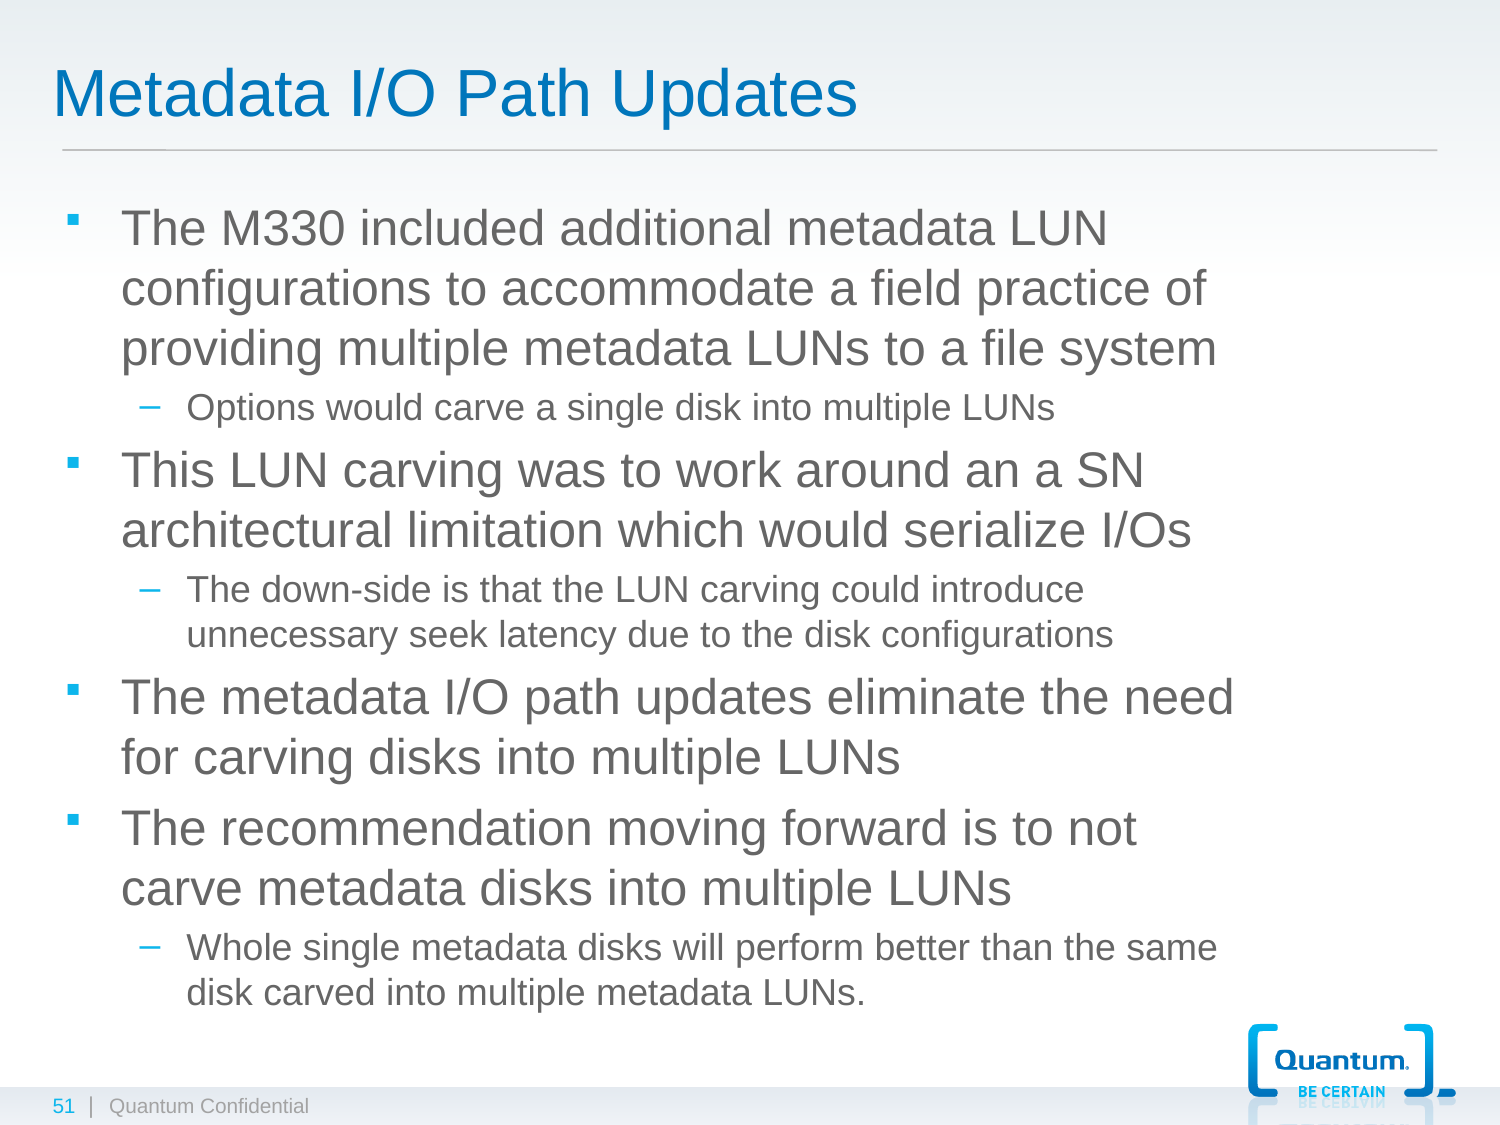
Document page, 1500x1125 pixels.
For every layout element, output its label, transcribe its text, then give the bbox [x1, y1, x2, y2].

picture [1240, 1012, 1463, 1125]
list The M330 included additional metadata LUN configurations to accommodate a field practice of providing multiple metadata LUNs to a file system Options would carve a single disk into multiple LUNs This LUN carving was to work around an a SN architectural limitation which would serialize I/Os The down-side is that the LUN carving could introduce unnecessary seek latency due to the disk configurations The metadata I/O path updates eliminate the need for carving disks into multiple LUNs The recommendation moving forward is to not carve metadata disks into multiple LUNs Whole single metadata disks will perform better than the same disk carved into multiple metadata LUNs. [49, 187, 1288, 1013]
title Metadata I/O Path Updates [37, 37, 1313, 143]
slide_number 51 [37, 1085, 114, 1125]
